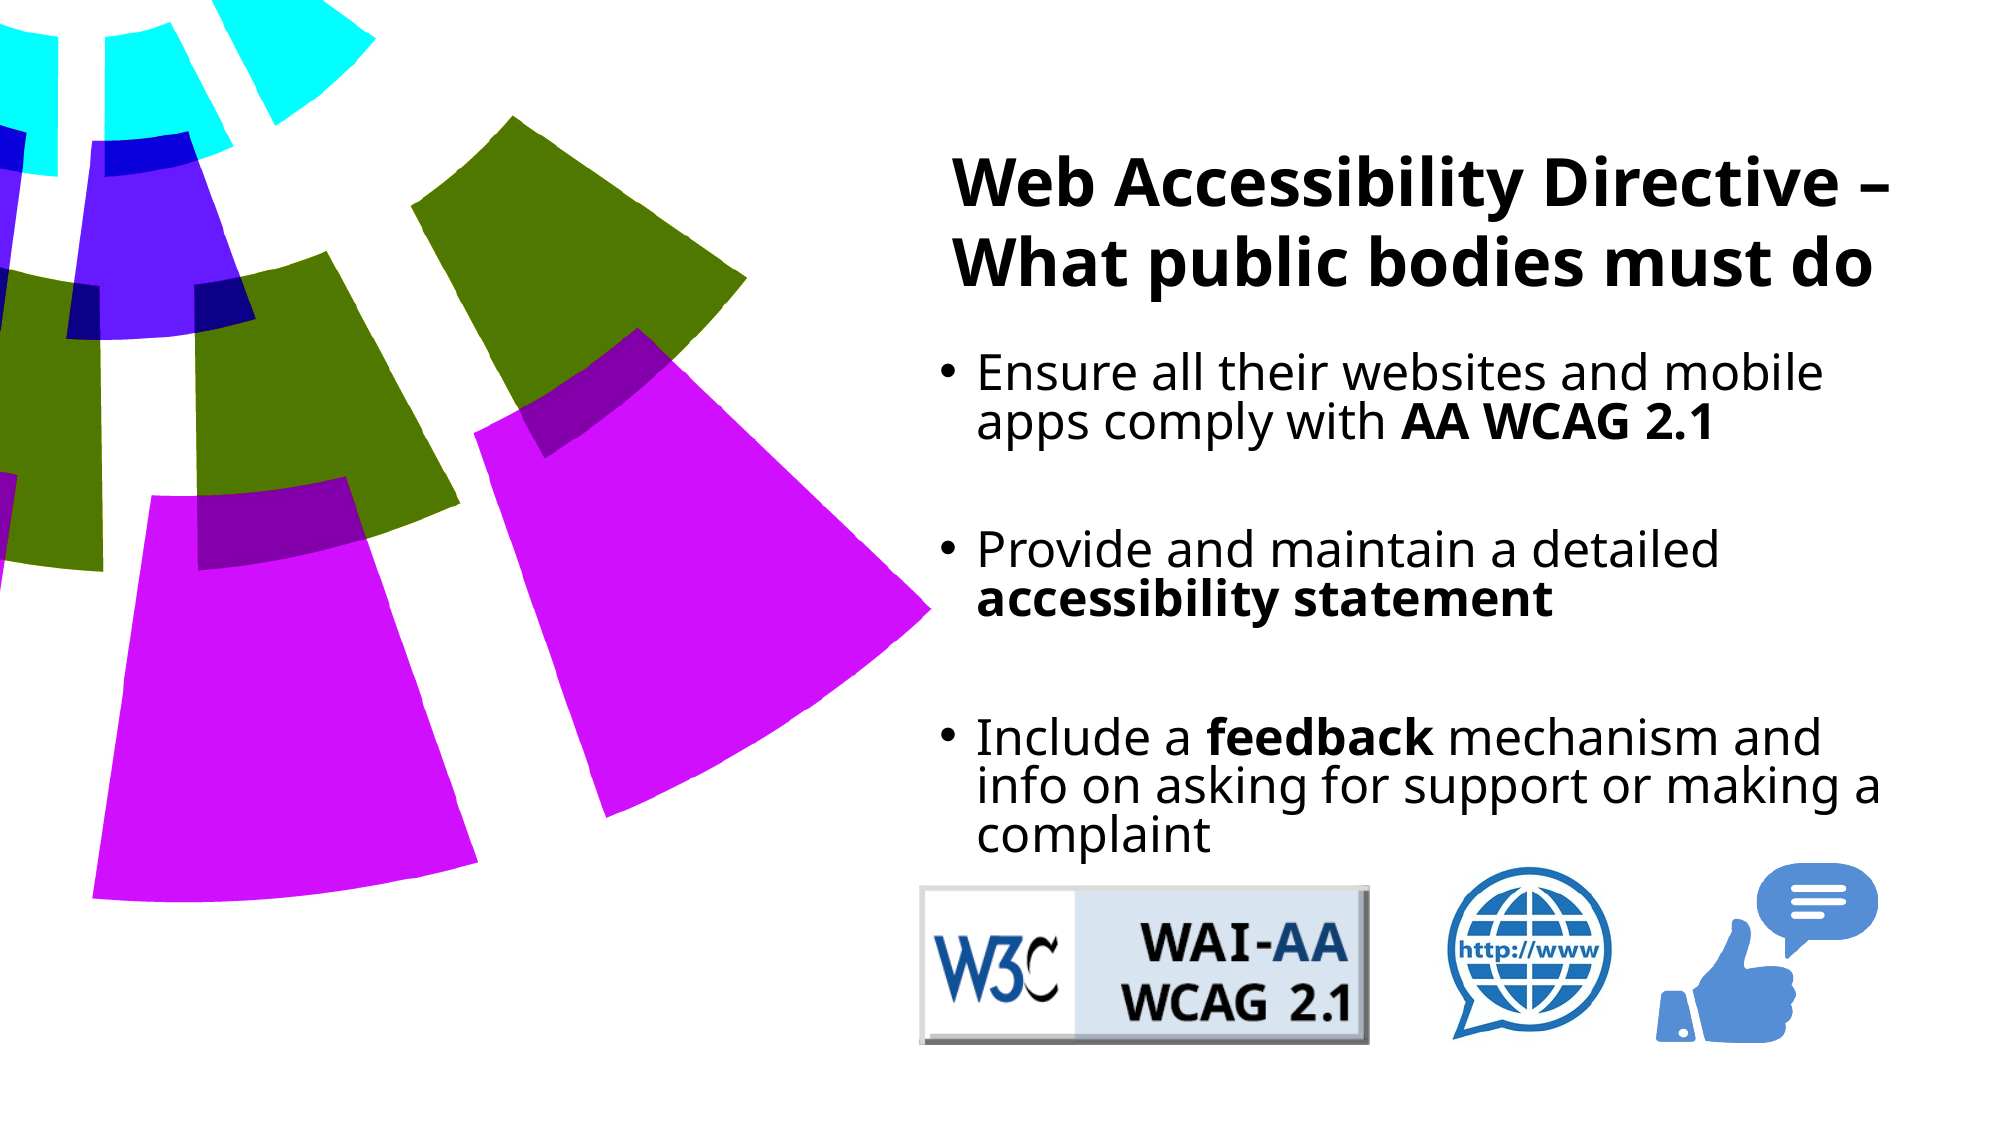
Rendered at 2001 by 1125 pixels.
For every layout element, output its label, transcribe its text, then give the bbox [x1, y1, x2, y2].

title Web Accessibility Directive – What public bodies must do [944, 131, 1910, 313]
text_box Ensure all their websites and mobile apps comply with AA WCAG 2.1 Provide and maintain a detailed accessibility statement Include a feedback mechanism and info on asking for support or making a complaint [931, 371, 1909, 842]
picture [0, 0, 1878, 1065]
